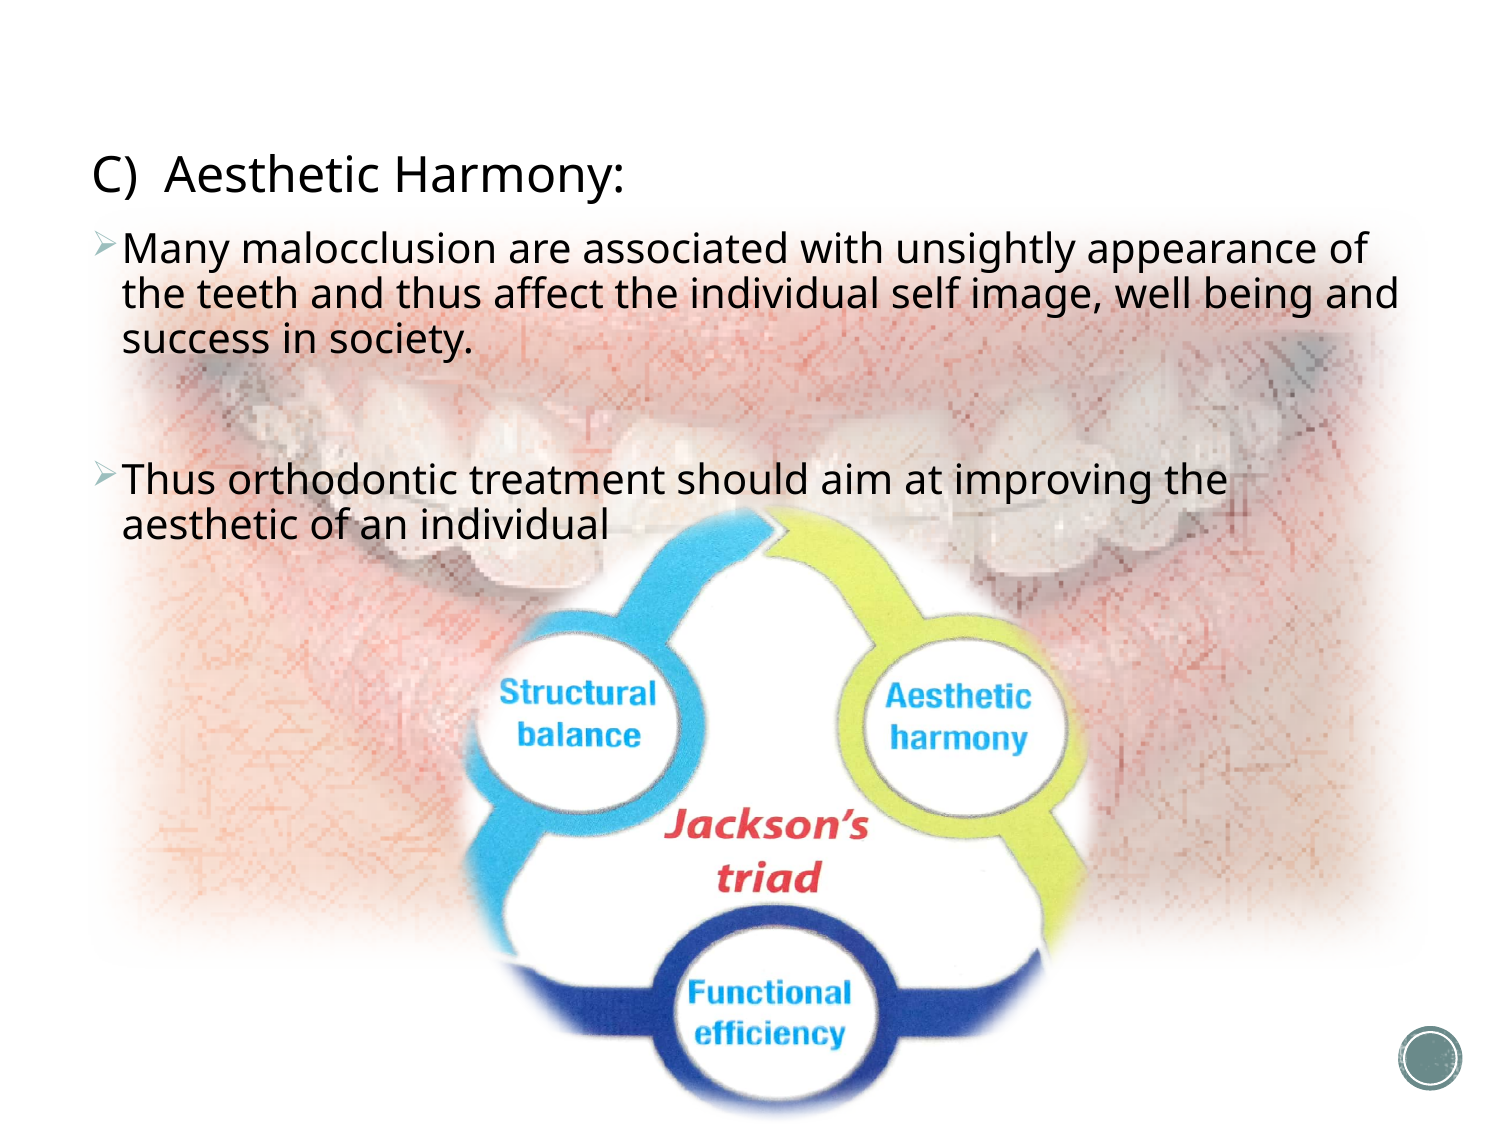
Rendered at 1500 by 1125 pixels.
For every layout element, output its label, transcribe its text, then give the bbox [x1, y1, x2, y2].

list C) Aesthetic Harmony: Many malocclusion are associated with unsightly appearance of the teeth and thus affect the individual self image, well being and success in society. Thus orthodontic treatment should aim at improving the aesthetic of an individual [76, 66, 1427, 970]
picture [89, 208, 1428, 1124]
